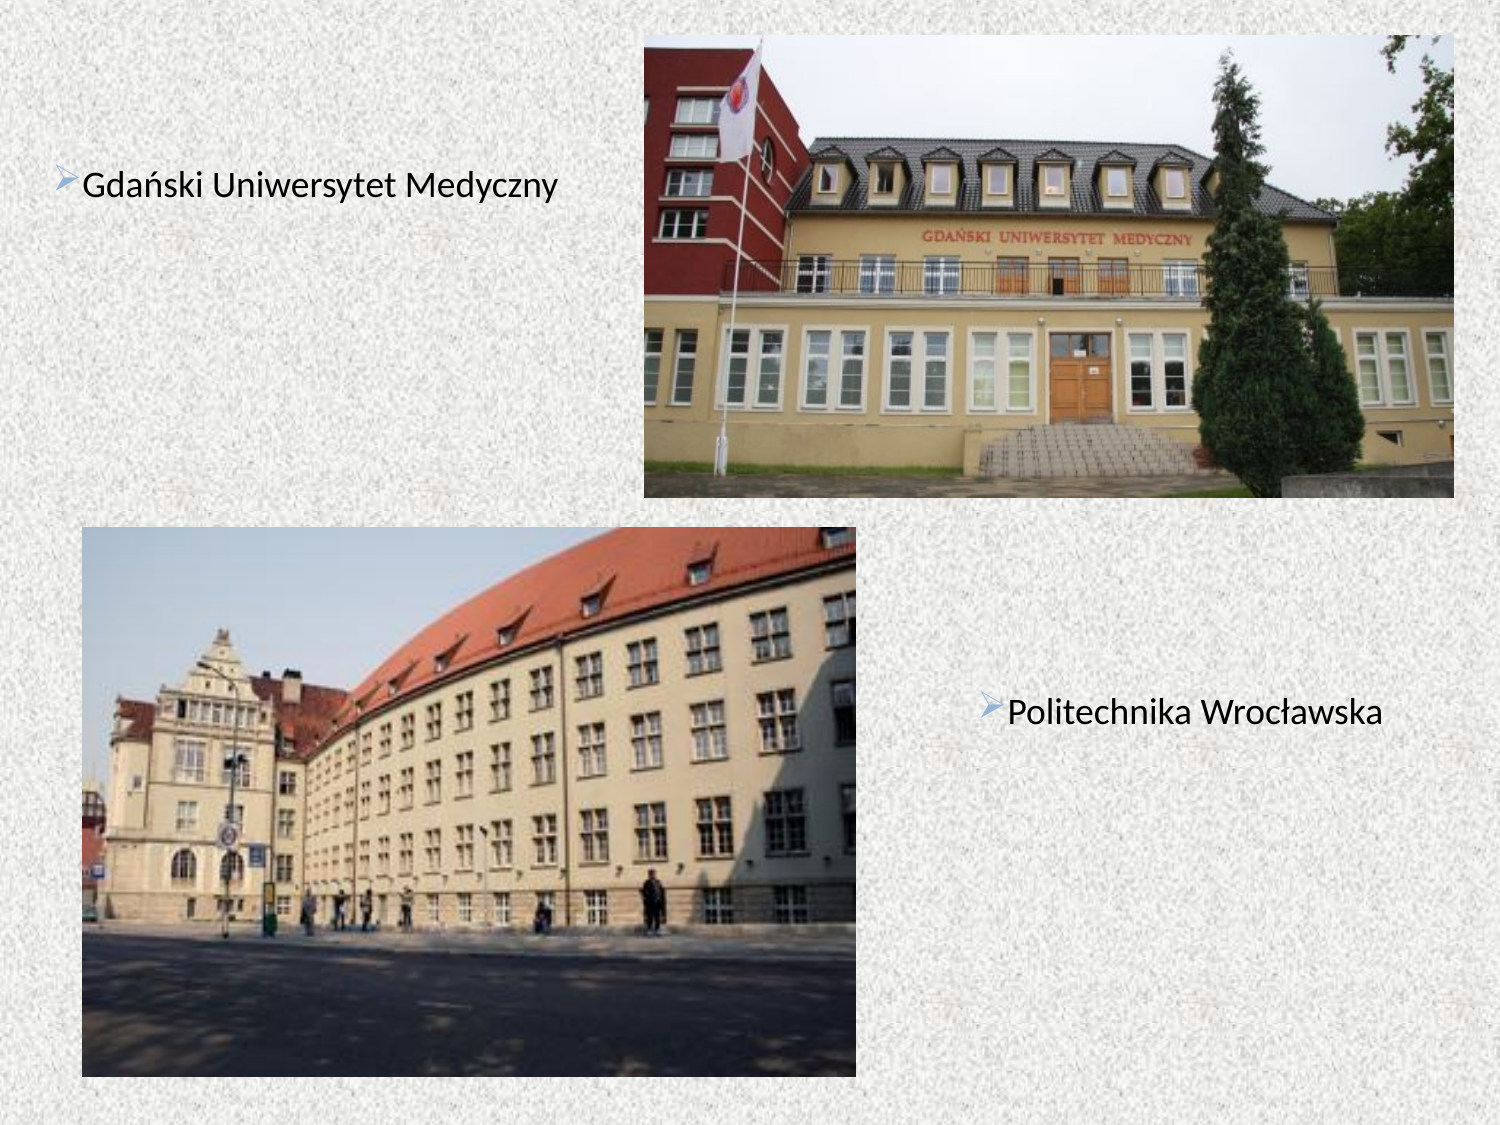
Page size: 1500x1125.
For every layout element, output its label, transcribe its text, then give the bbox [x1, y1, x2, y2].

picture [0, 0, 1500, 1125]
text_box Politechnika Wrocławska [963, 679, 1399, 740]
text_box Gdański Uniwersytet Medyczny [37, 152, 574, 213]
